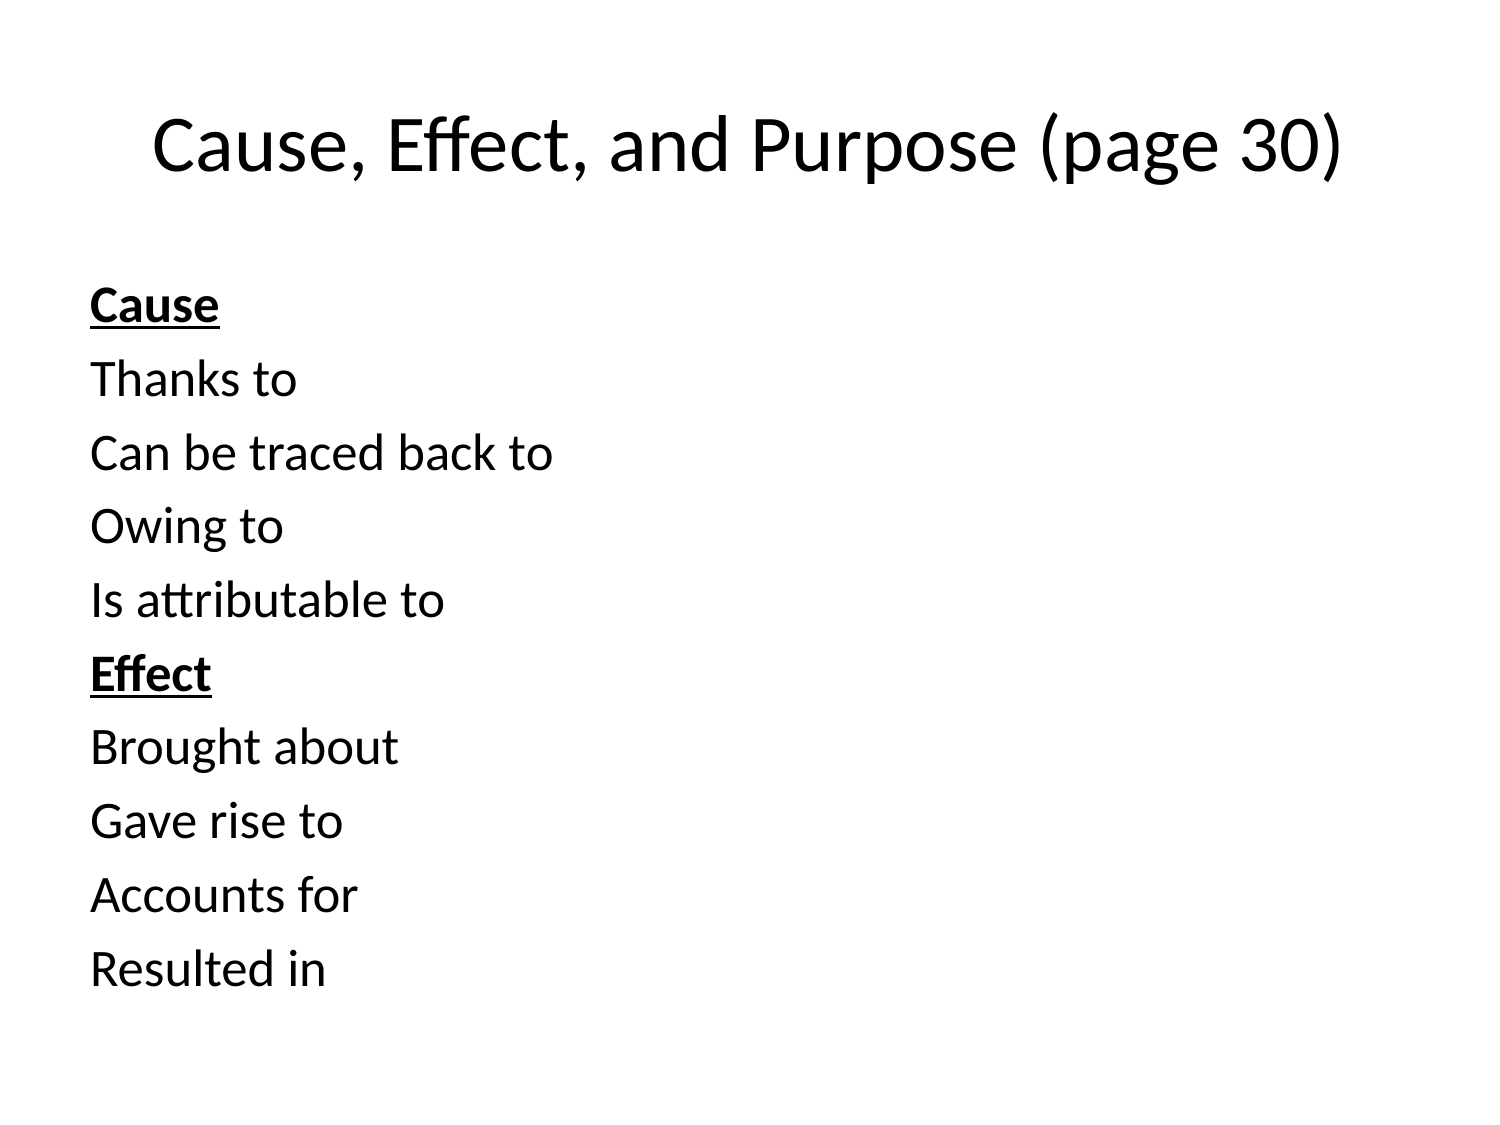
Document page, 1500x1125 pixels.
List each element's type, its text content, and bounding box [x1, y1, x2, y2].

list Cause Thanks to Can be traced back to Owing to Is attributable to Effect Brought about Gave rise to Accounts for Resulted in [75, 262, 1425, 1005]
title Cause, Effect, and Purpose (page 30) [75, 45, 1425, 233]
